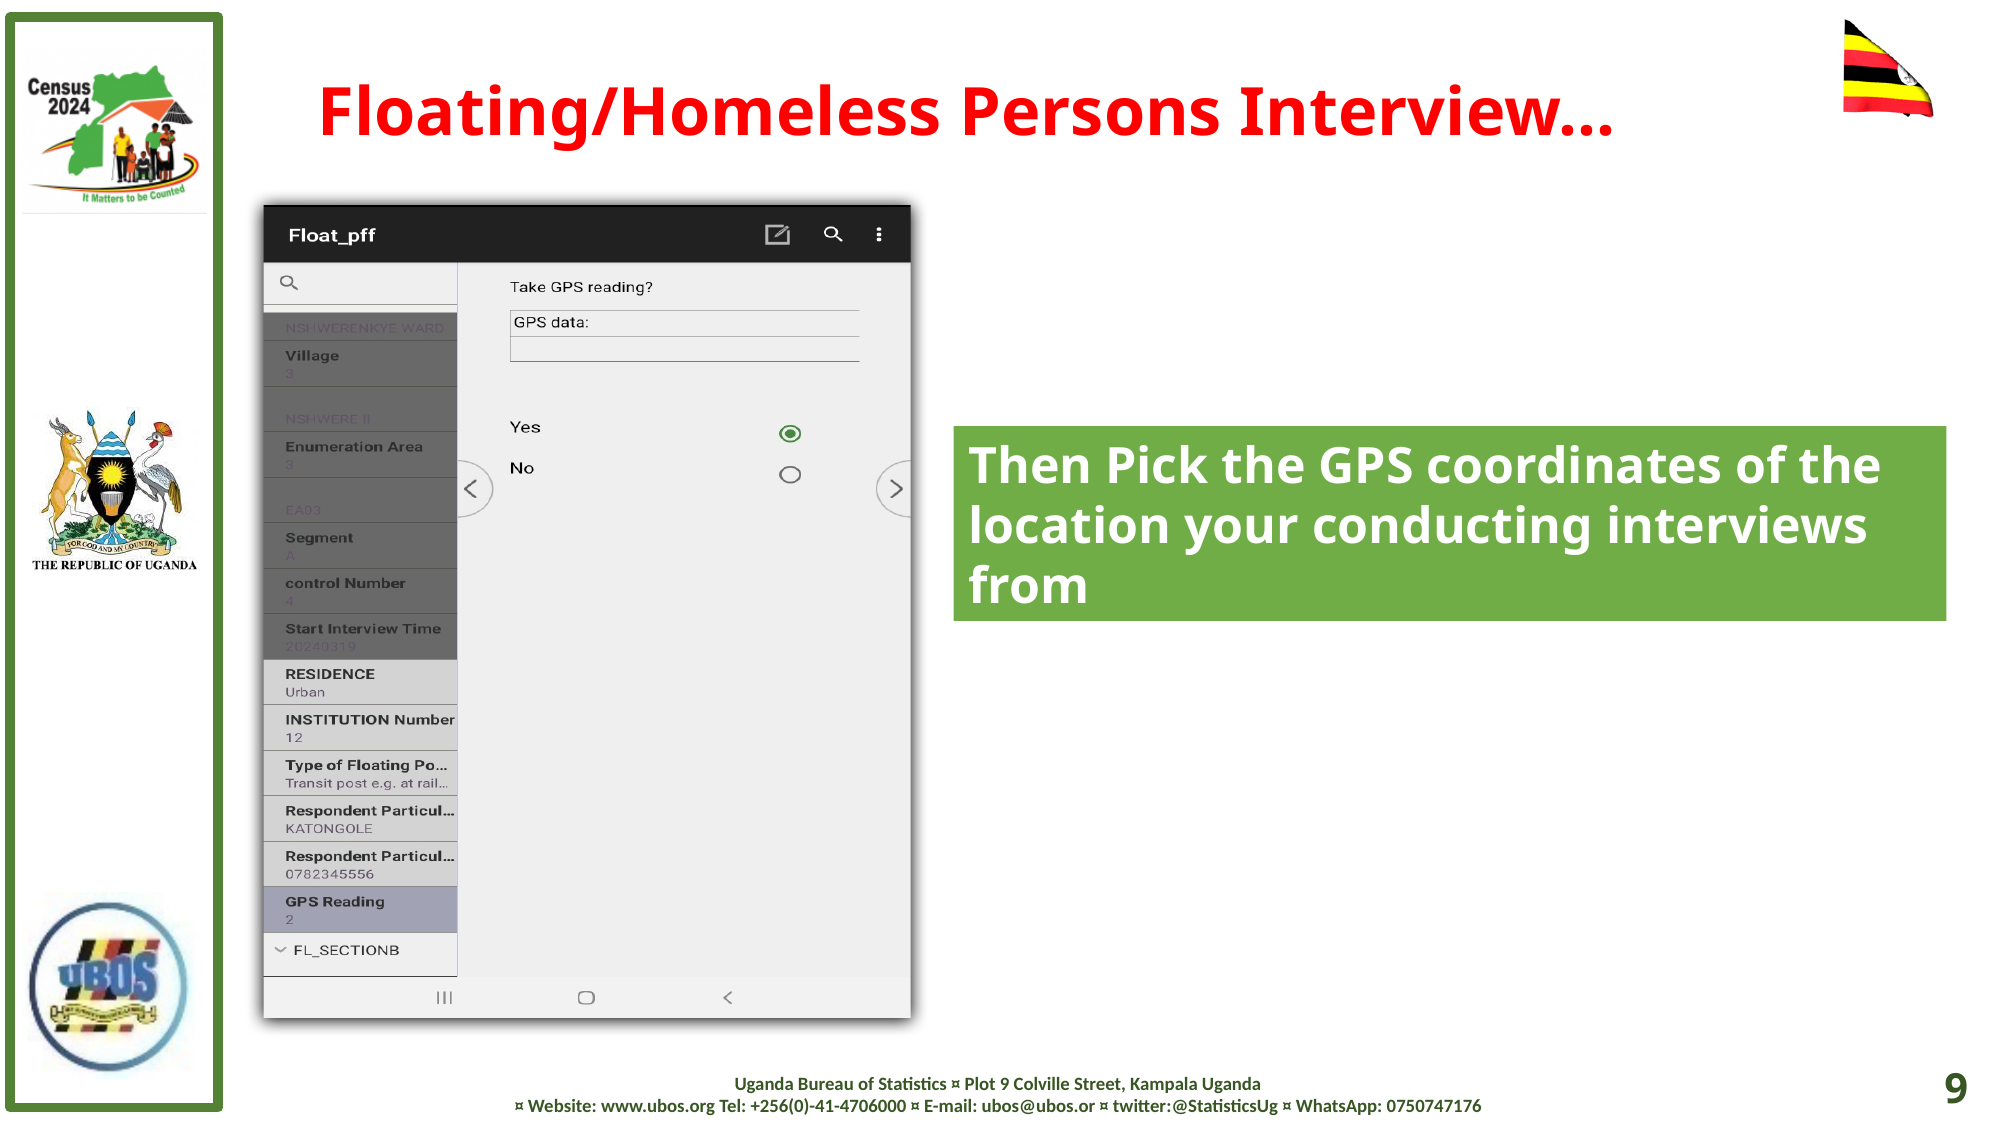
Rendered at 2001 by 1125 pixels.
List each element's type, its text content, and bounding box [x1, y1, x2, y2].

picture [1812, 0, 1999, 140]
picture [22, 892, 202, 1079]
picture [263, 205, 911, 1018]
text_box [199, 458, 249, 822]
text_box Then Pick the GPS coordinates of the location your conducting interviews from [953, 426, 1947, 621]
picture [22, 48, 207, 214]
picture [32, 407, 197, 572]
text_box Floating/Homeless Persons Interview… [302, 61, 1697, 156]
